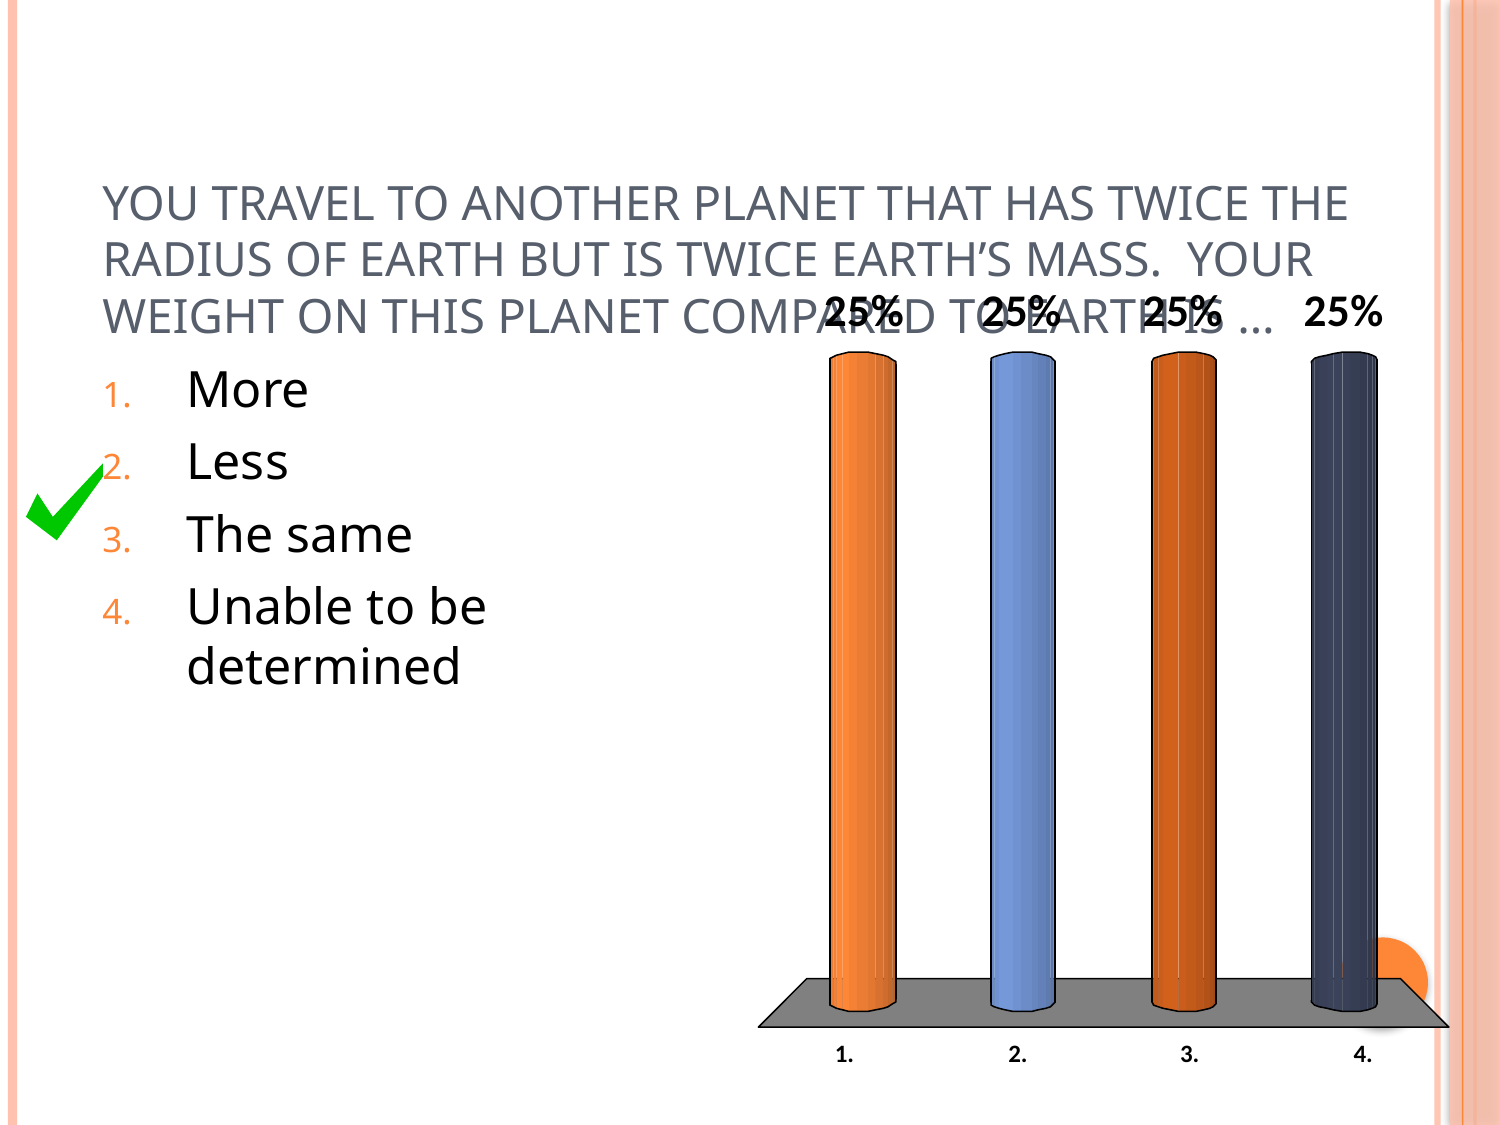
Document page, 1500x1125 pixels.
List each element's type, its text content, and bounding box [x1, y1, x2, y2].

text_box [25, 463, 103, 541]
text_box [739, 270, 1491, 1116]
list More Less The same Unable to be determined [87, 350, 733, 1025]
title You travel to another planet that has twice the radius of Earth but is twice Earth’s mass. Your weight on this planet compared to Earth is … [87, 162, 1366, 350]
